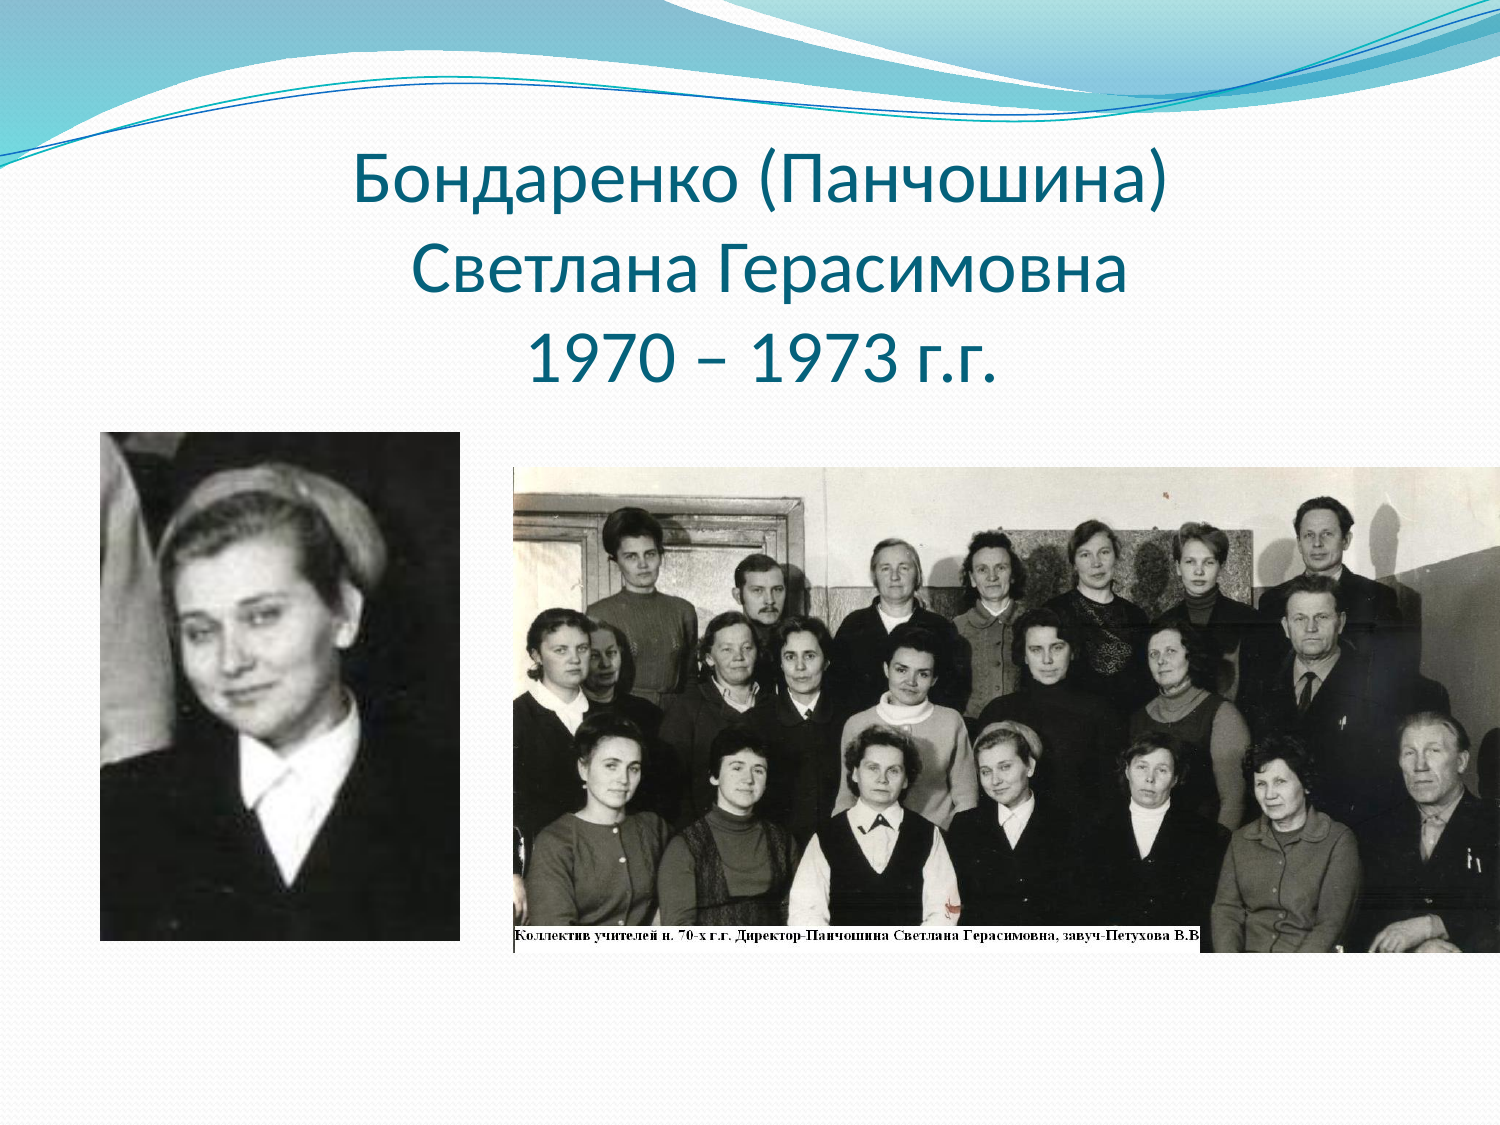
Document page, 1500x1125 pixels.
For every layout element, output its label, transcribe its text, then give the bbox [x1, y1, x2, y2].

title Бондаренко (Панчошина) Светлана Герасимовна 1970 – 1973 г.г. [76, 172, 1447, 398]
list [512, 467, 1500, 953]
picture [100, 432, 460, 941]
